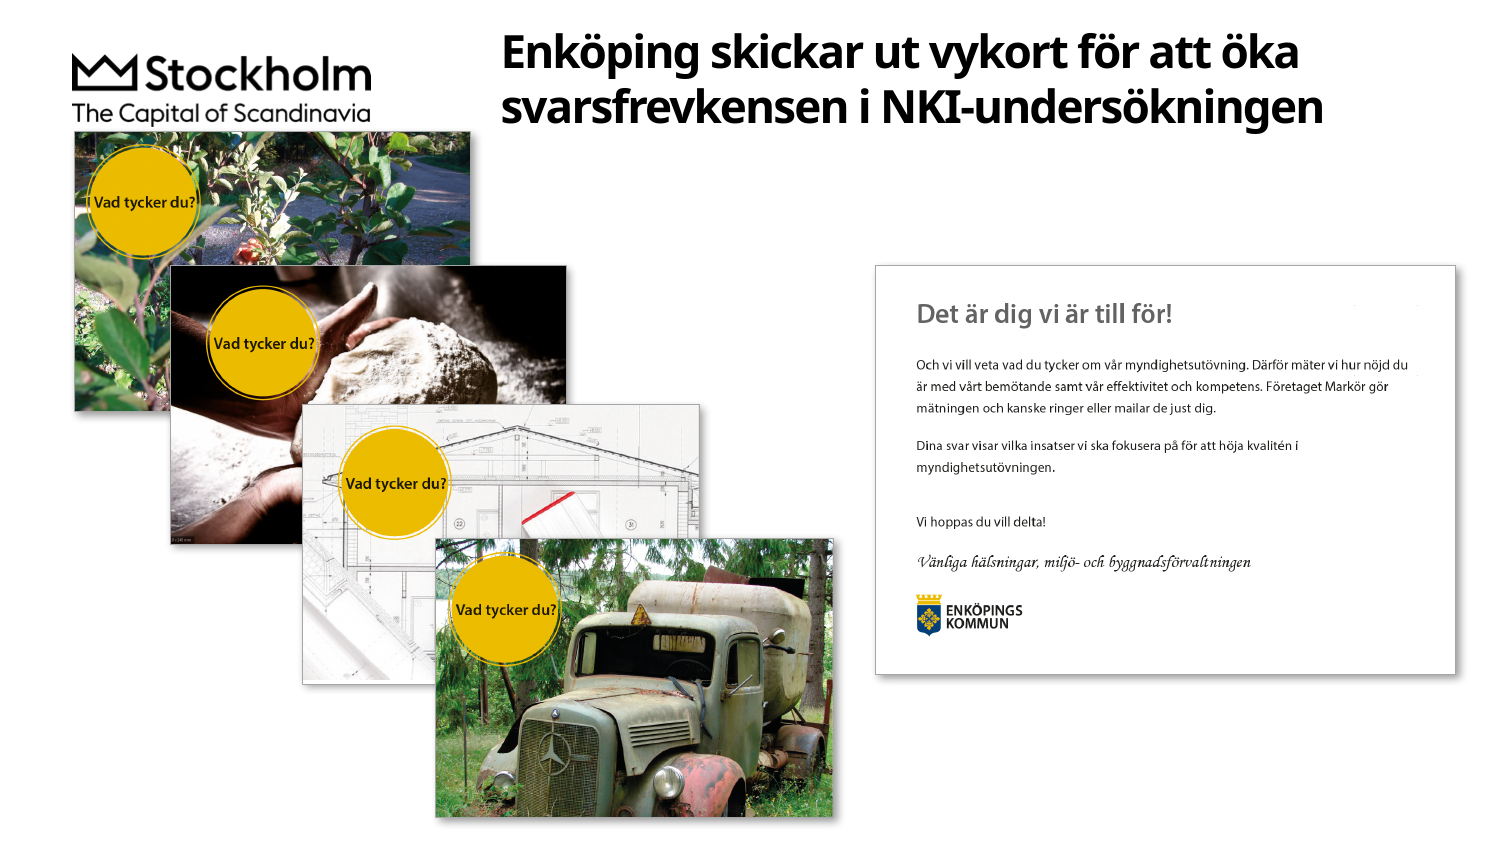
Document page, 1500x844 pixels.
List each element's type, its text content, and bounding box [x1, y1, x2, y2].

picture [875, 265, 1457, 675]
title Enköping skickar ut vykort för att öka svarsfrevkensen i NKI-undersökningen [500, 22, 1432, 143]
picture [73, 131, 834, 818]
picture [72, 53, 371, 127]
